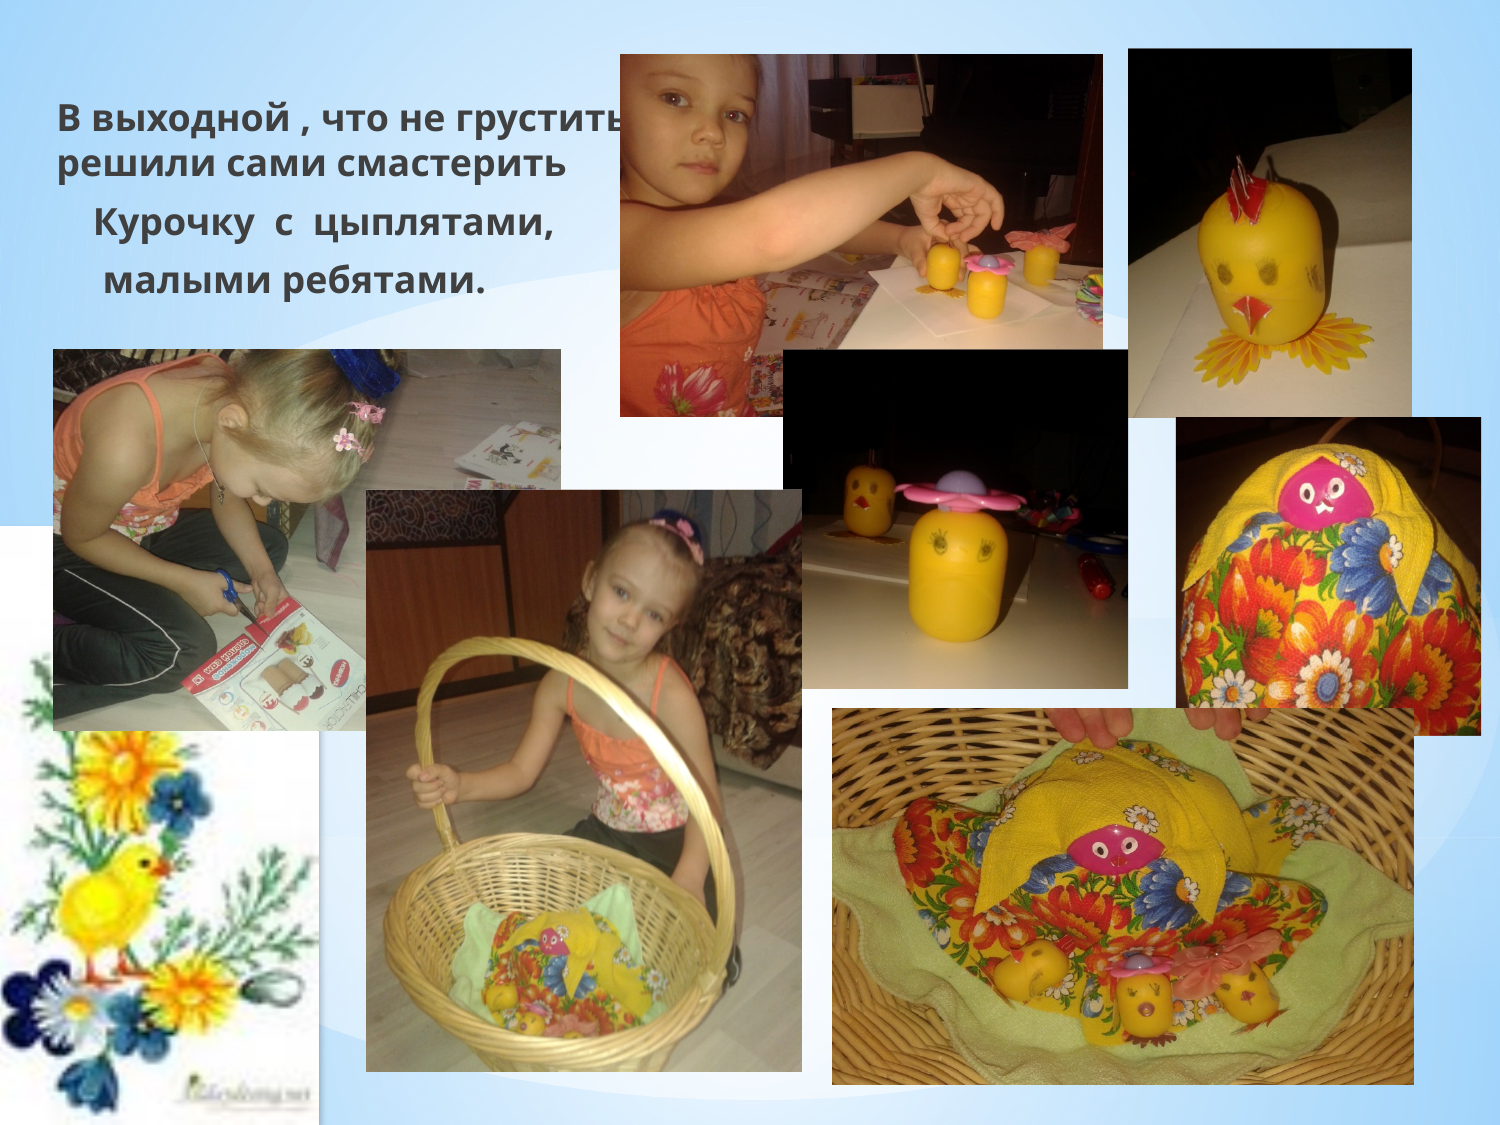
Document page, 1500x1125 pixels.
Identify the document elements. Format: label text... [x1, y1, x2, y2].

picture [0, 49, 1488, 1125]
list В выходной , что не грустить, решили сами смастерить Курочку с цыплятами, малыми ребятами. [41, 42, 715, 386]
